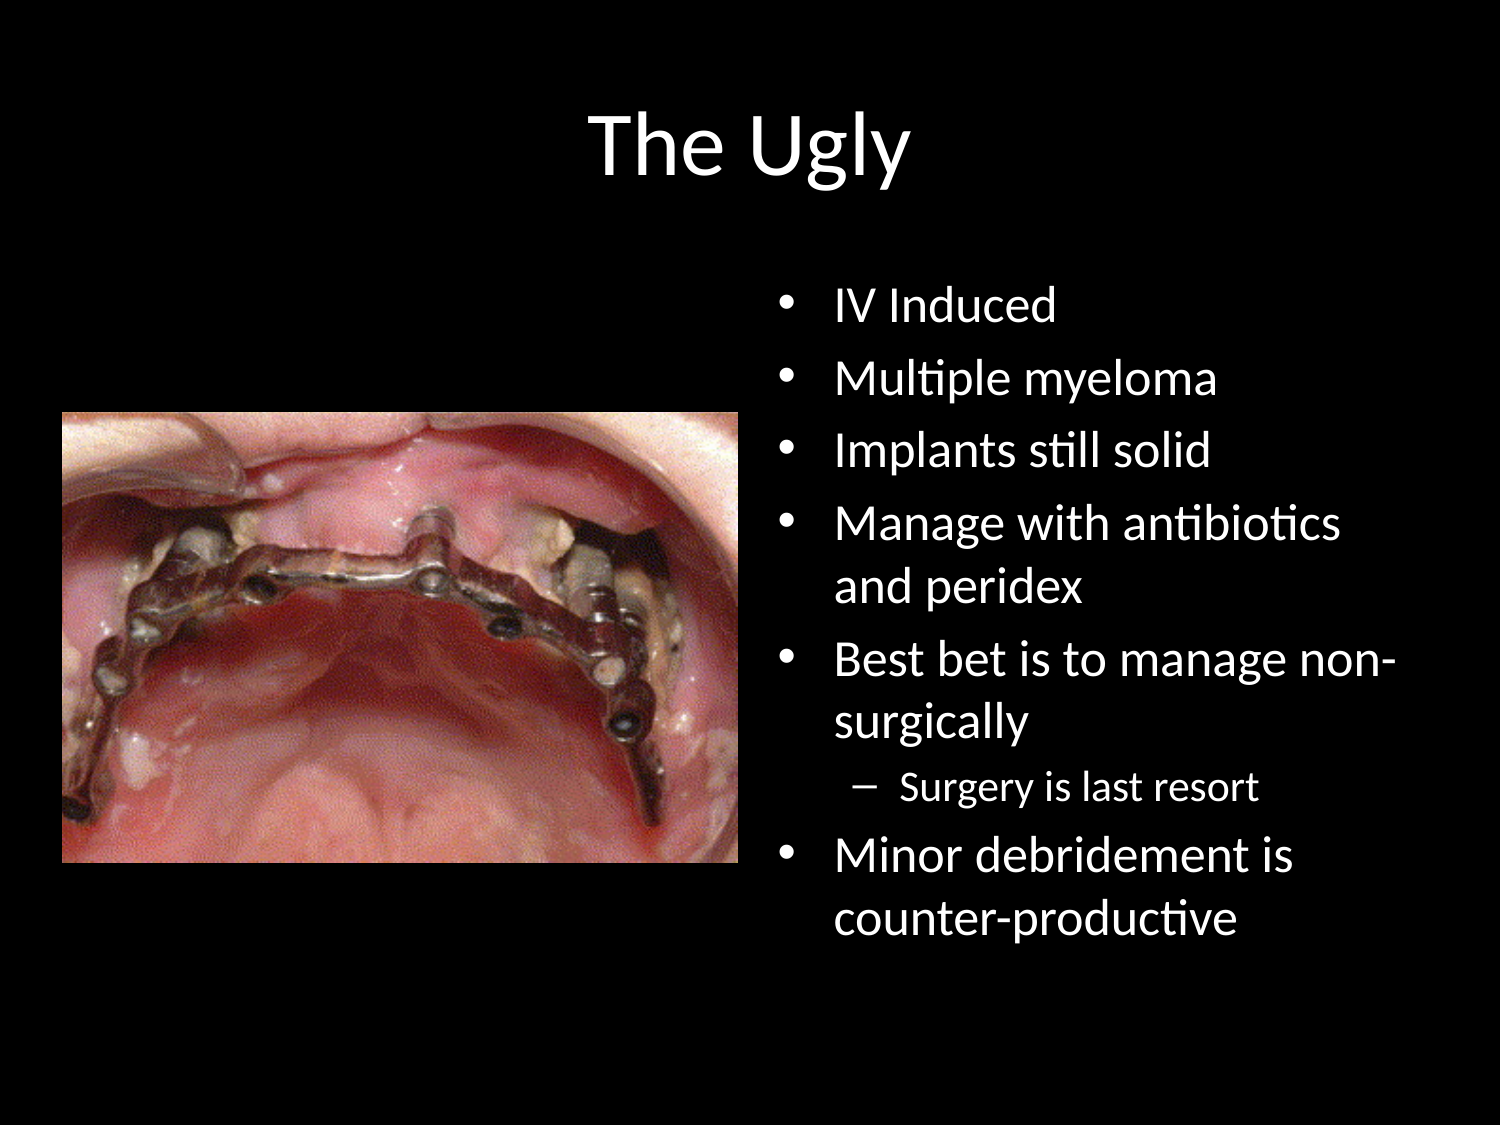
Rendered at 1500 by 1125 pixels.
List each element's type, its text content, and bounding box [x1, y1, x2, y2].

title The Ugly [74, 44, 1426, 233]
list IV Induced Multiple myeloma Implants still solid Manage with antibiotics and peridex Best bet is to manage non-surgically Surgery is last resort Minor debridement is counter-productive [762, 262, 1426, 1006]
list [62, 412, 738, 863]
